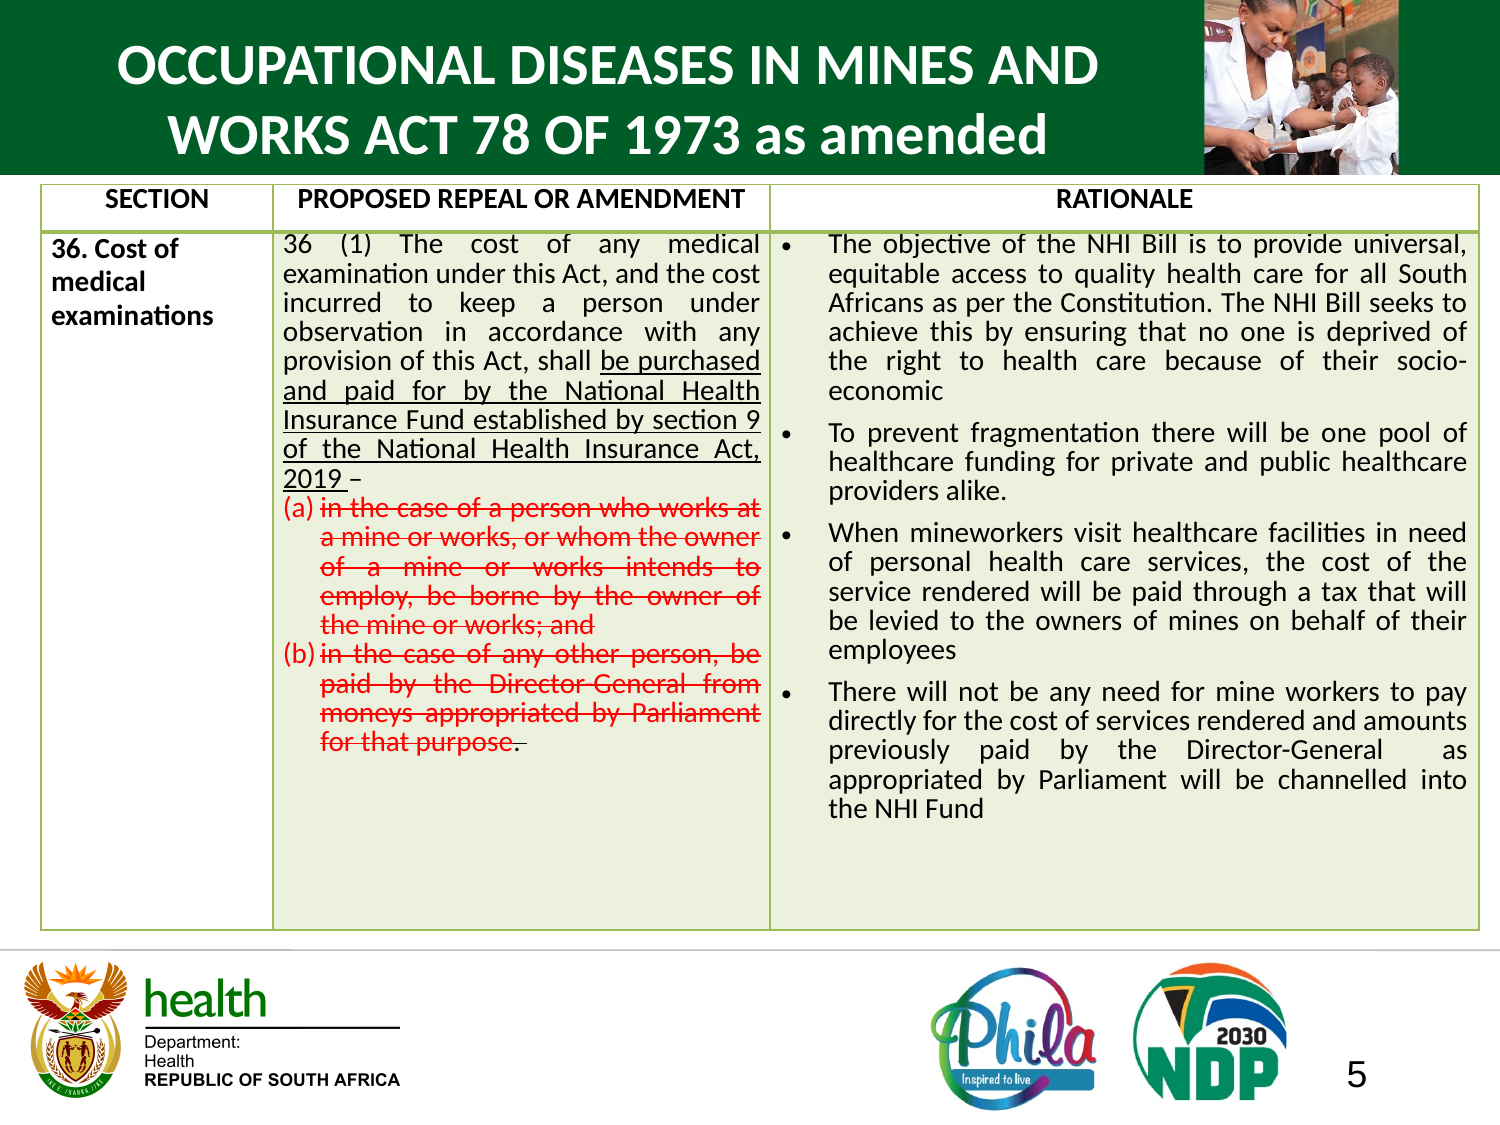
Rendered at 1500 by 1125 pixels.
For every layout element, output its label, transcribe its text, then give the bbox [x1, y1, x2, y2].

picture [1127, 952, 1302, 1125]
title OCCUPATIONAL DISEASES IN MINES AND WORKS ACT 78 OF 1973 as amended [17, 19, 1199, 173]
table_header SECTION [42, 185, 272, 230]
picture [927, 964, 1103, 1114]
table_header PROPOSED REPEAL OR AMENDMENT [274, 185, 769, 230]
table_cell 36. Cost of medical examinations [42, 234, 272, 929]
table_header RATIONALE [771, 185, 1478, 230]
table_cell The objective of the NHI Bill is to provide universal, equitable access to quality health care for all South Africans as per the Constitution. The NHI Bill seeks to achieve this by ensuring that no one is deprived of the right to health care because of their socio-economic To prevent fragmentation there will be one pool of healthcare funding for private and public healthcare providers alike. When mineworkers visit healthcare facilities in need of personal health care services, the cost of the service rendered will be paid through a tax that will be levied to the owners of mines on behalf of their employees There will not be any need for mine workers to pay directly for the cost of services rendered and amounts previously paid by the Director-General as appropriated by Parliament will be channelled into the NHI Fund [771, 234, 1478, 929]
table_cell 36 (1) The cost of any medical examination under this Act, and the cost incurred to keep a person under observation in accordance with any provision of this Act, shall be purchased and paid for by the National Health Insurance Fund established by section 9 of the National Health Insurance Act, 2019 – in the case of a person who works at a mine or works, or whom the owner of a mine or works intends to employ, be borne by the owner of the mine or works; and in the case of any other person, be paid by the Director-General from moneys appropriated by Parliament for that purpose. [274, 234, 769, 929]
picture [1204, 0, 1399, 175]
picture [24, 962, 400, 1098]
